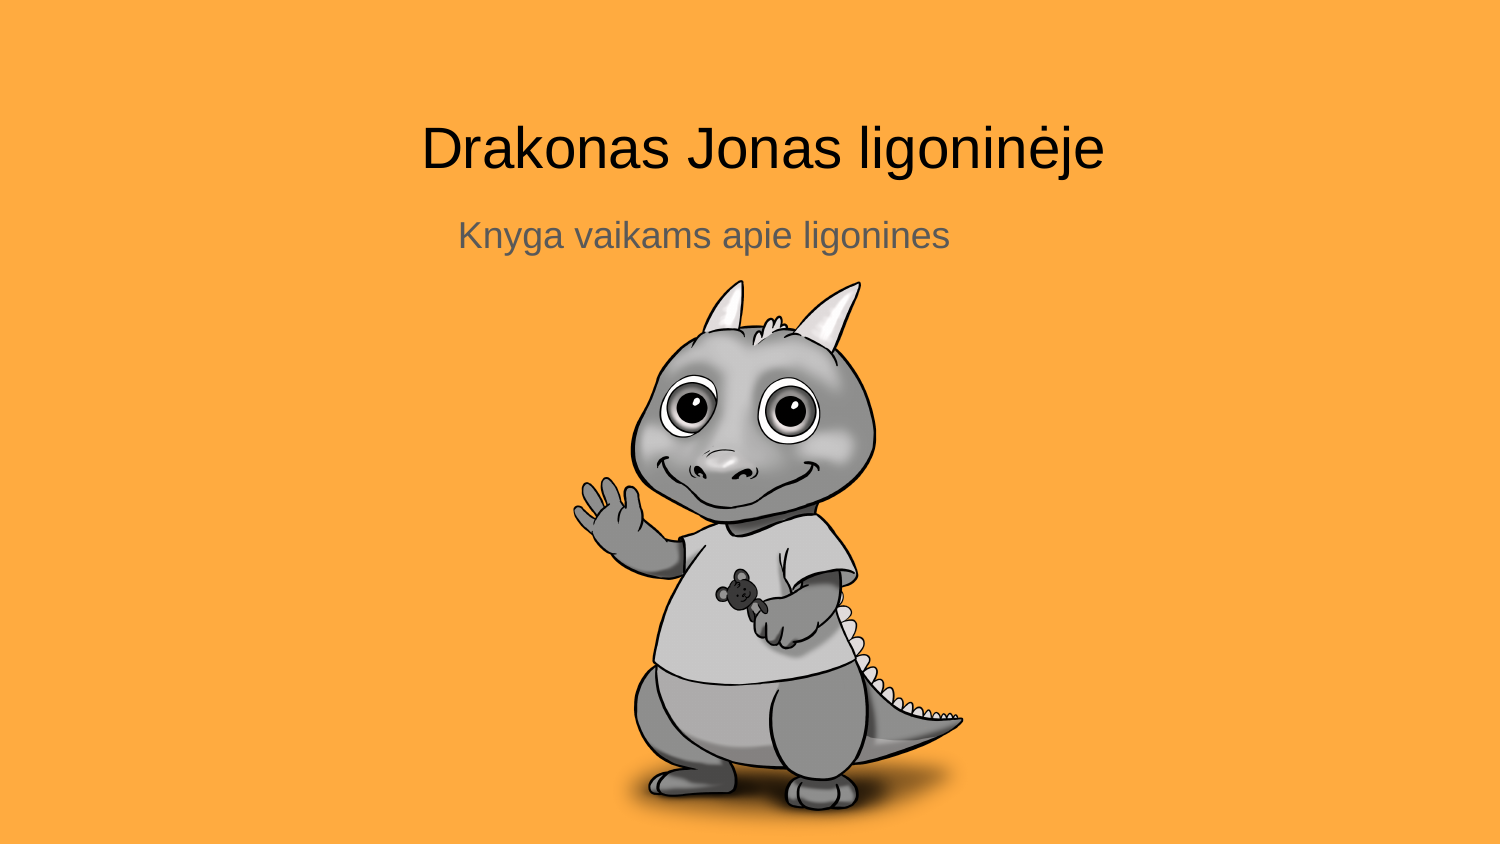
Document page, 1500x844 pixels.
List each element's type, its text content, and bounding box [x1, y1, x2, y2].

picture [548, 251, 1009, 841]
list Knyga vaikams apie ligonines [442, 189, 1500, 316]
title Drakonas Jonas ligoninėje [64, 95, 1463, 189]
